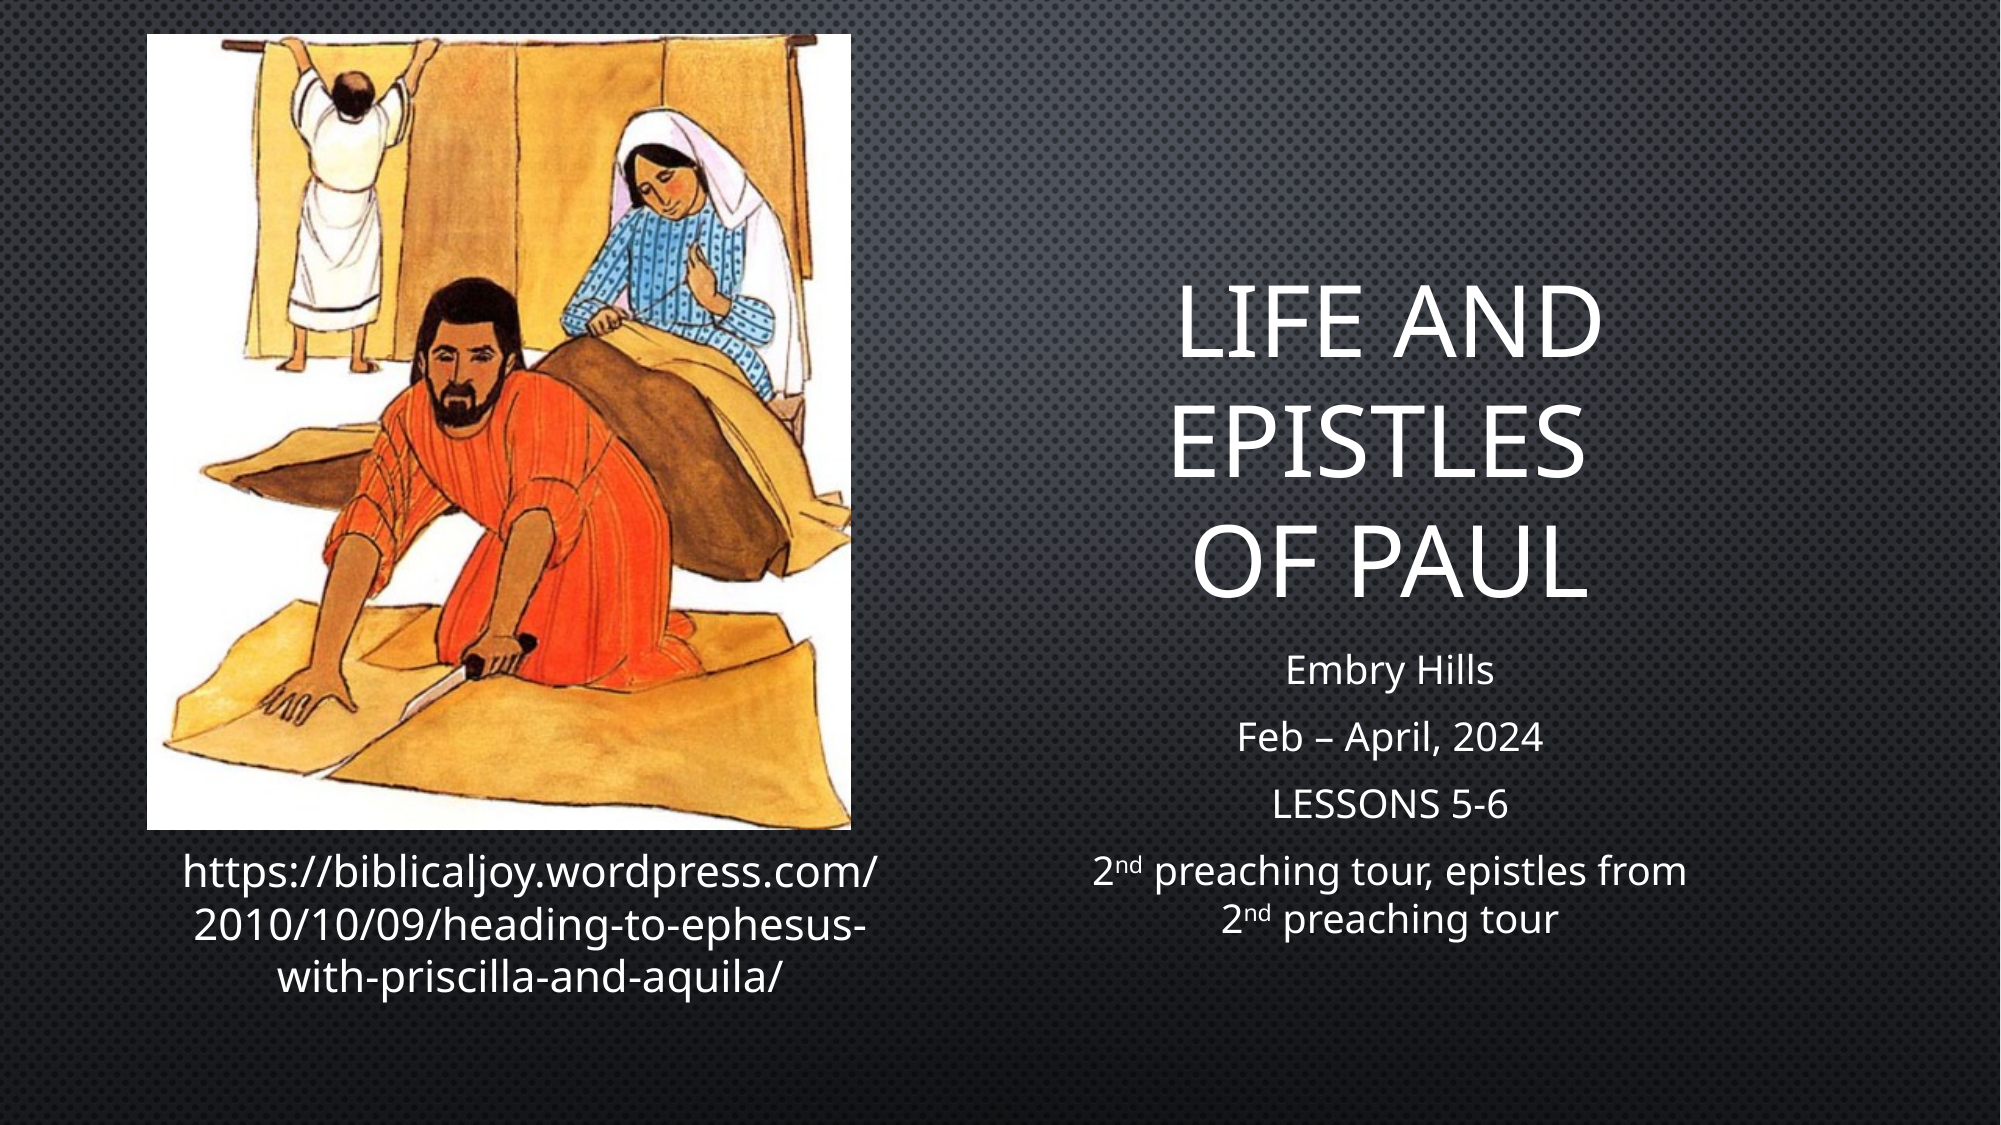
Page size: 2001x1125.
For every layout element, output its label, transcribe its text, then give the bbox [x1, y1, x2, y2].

picture [146, 33, 851, 830]
title LIFE and epistles OF PAUL [1069, 99, 1711, 625]
text_box https://biblicaljoy.wordpress.com/2010/10/09/heading-to-ephesus-with-priscilla-and-aquila/ [140, 836, 921, 1064]
subtitle Embry Hills Feb – April, 2024 LESSONS 5-6 2nd preaching tour, epistles from 2nd preaching tour [1069, 637, 1711, 950]
